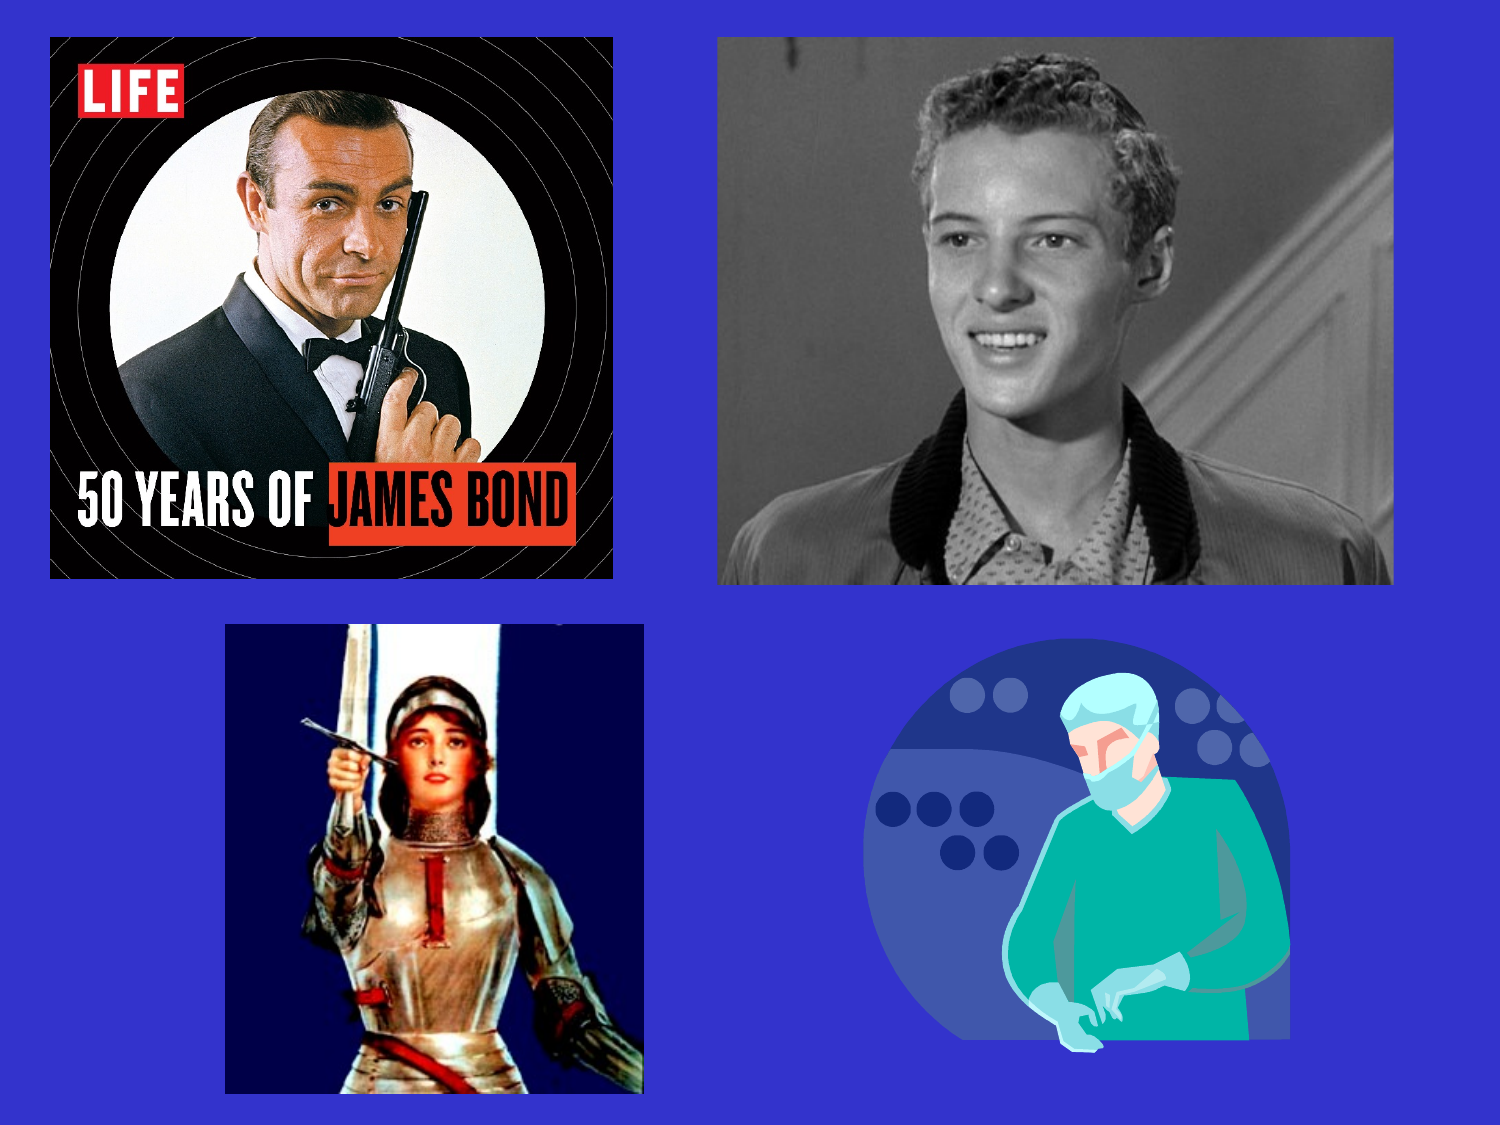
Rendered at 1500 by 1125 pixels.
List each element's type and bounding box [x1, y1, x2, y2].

picture [49, 37, 613, 579]
picture [224, 624, 644, 1094]
picture [717, 37, 1394, 585]
list [862, 637, 1296, 1058]
